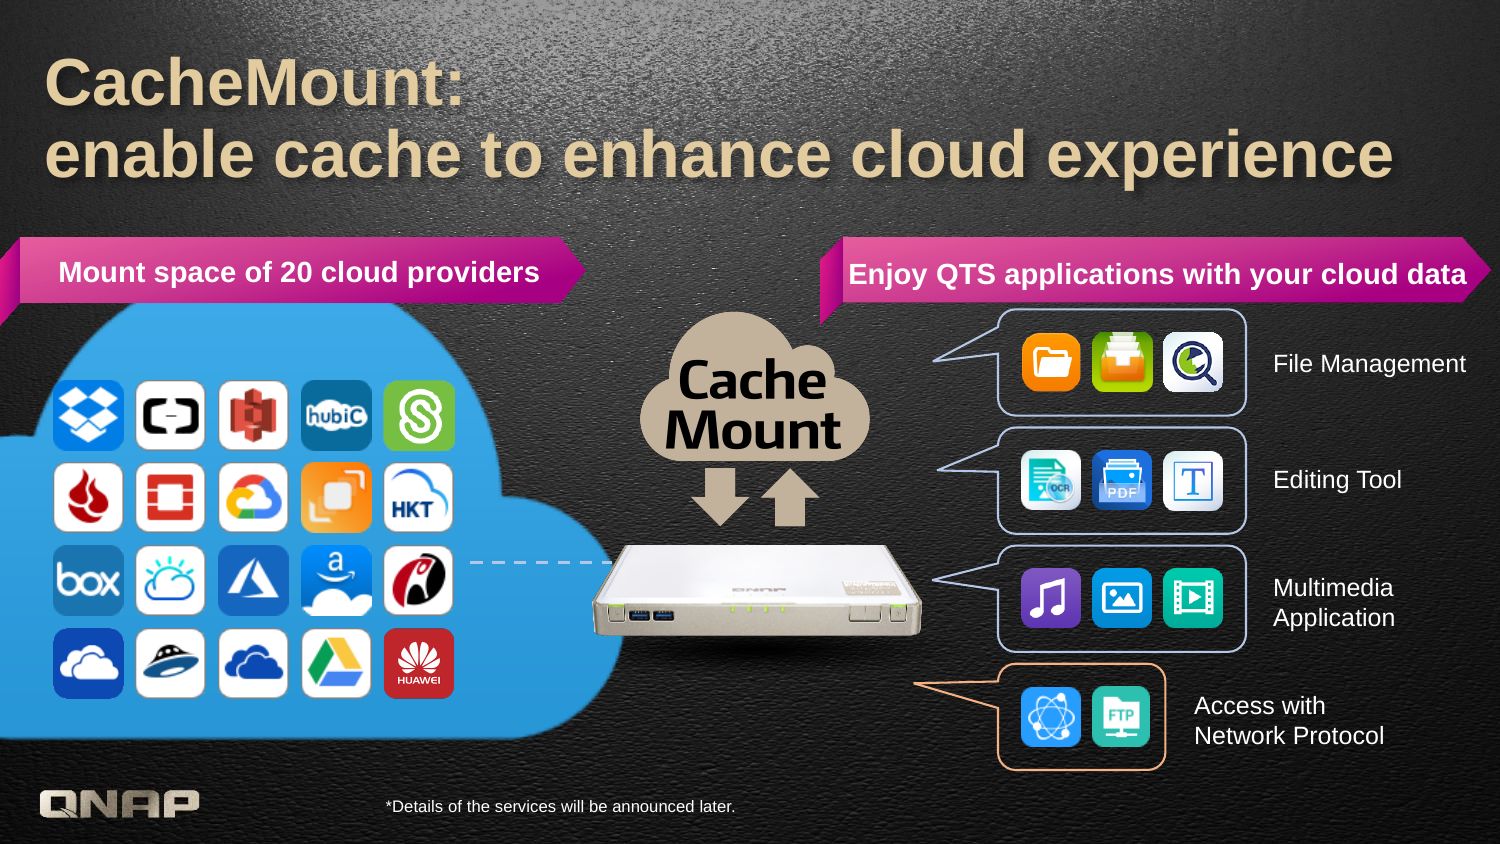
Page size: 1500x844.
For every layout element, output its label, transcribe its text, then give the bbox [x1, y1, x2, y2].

text_box [913, 662, 1167, 772]
text_box [933, 544, 1248, 653]
text_box File Management [1258, 340, 1482, 385]
title CacheMount: enable cache to enhance cloud experience [29, 53, 1500, 187]
text_box [936, 426, 1248, 535]
text_box Access with Network Protocol [1179, 682, 1400, 758]
picture [0, 0, 1500, 844]
text_box Editing Tool [1258, 455, 1418, 501]
text_box *Details of the services will be announced later. [629, 788, 917, 824]
text_box Multimedia Application [1258, 563, 1417, 639]
text_box [932, 325, 1248, 417]
